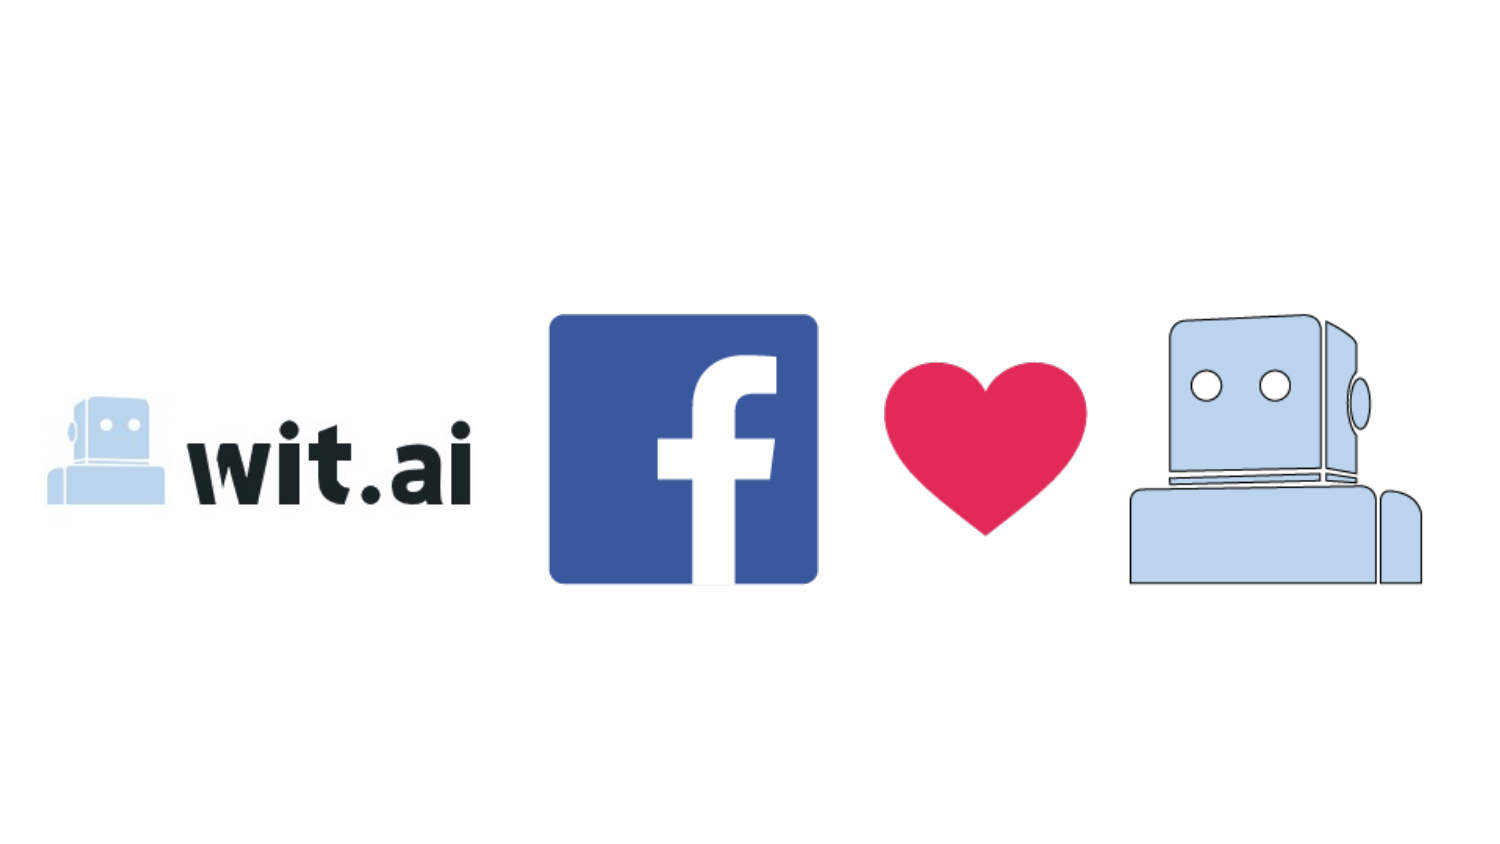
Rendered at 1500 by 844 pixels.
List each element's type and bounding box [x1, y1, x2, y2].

picture [21, 295, 498, 609]
picture [524, 280, 1463, 623]
